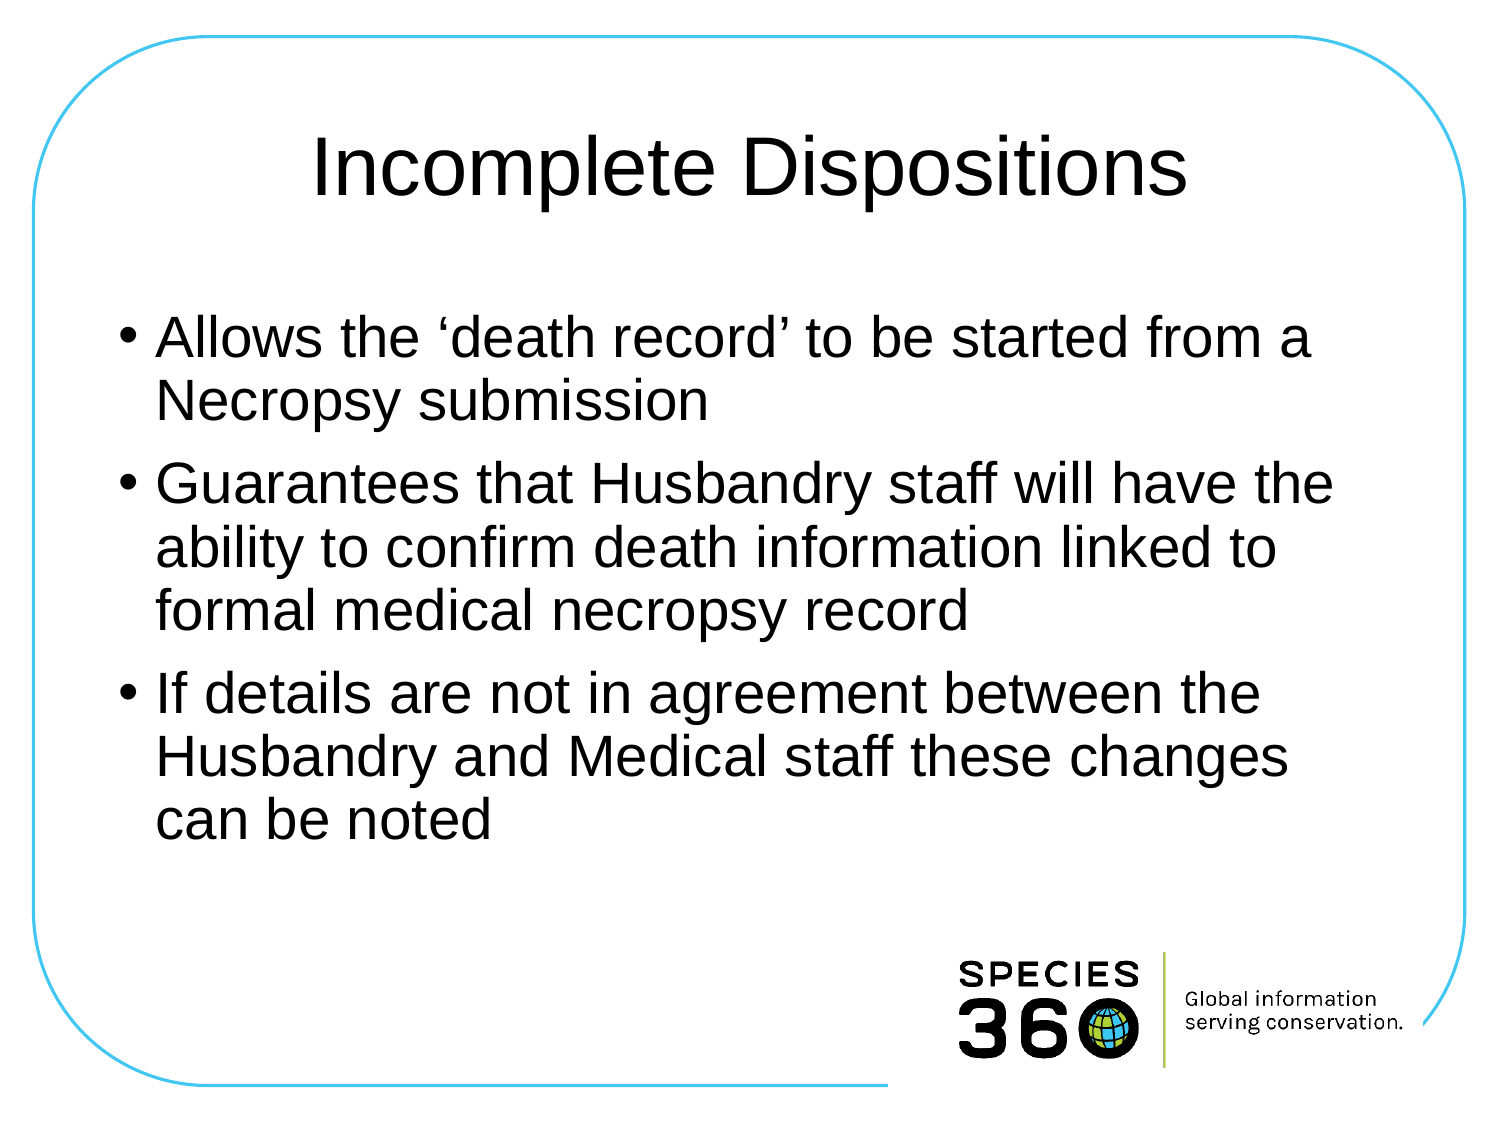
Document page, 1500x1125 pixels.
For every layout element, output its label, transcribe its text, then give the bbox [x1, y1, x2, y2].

list Allows the ‘death record’ to be started from a Necropsy submission Guarantees that Husbandry staff will have the ability to confirm death information linked to formal medical necropsy record If details are not in agreement between the Husbandry and Medical staff these changes can be noted [103, 299, 1397, 1014]
title Incomplete Dispositions [103, 59, 1397, 278]
picture [954, 944, 1407, 1075]
